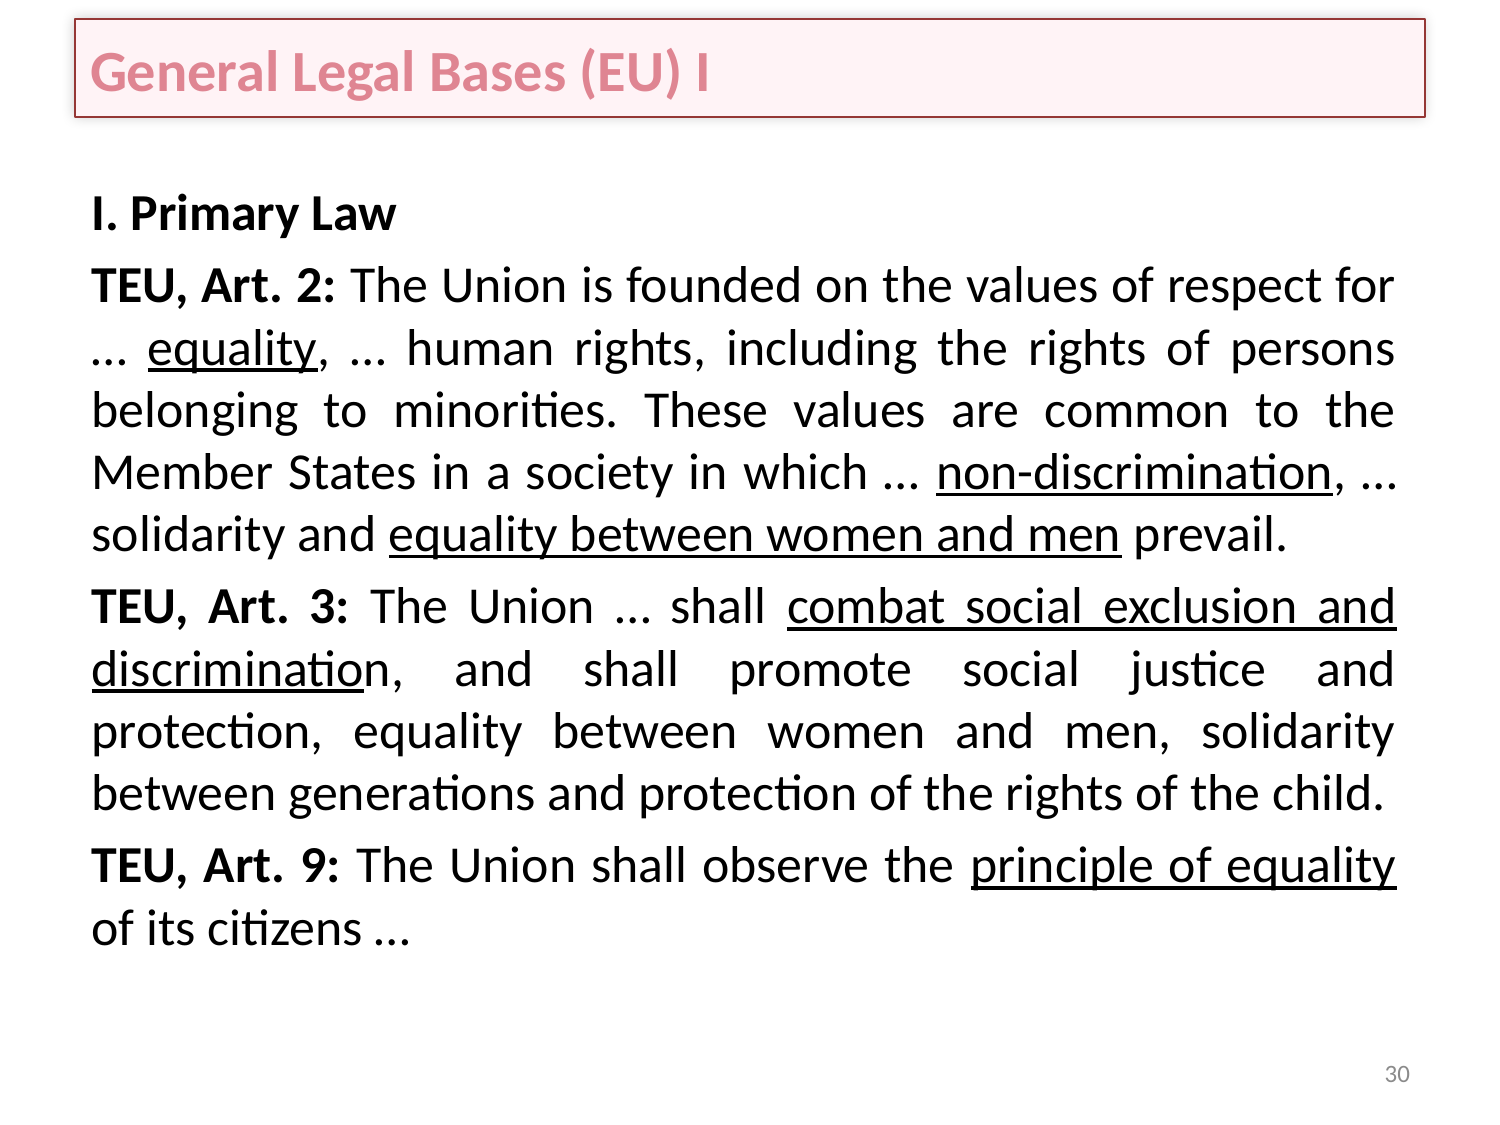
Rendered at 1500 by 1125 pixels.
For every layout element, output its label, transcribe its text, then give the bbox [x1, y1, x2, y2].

list I. Primary Law TEU, Art. 2: The Union is founded on the values of respect for … equality, … human rights, including the rights of persons belonging to minorities. These values are common to the Member States in a society in which … non-discrimination, … solidarity and equality between women and men prevail. TEU, Art. 3: The Union … shall combat social exclusion and discrimination, and shall promote social justice and protection, equality between women and men, solidarity between generations and protection of the rights of the child. TEU, Art. 9: The Union shall observe the principle of equality of its citizens … [76, 160, 1427, 1024]
slide_number 30 [1074, 1042, 1425, 1103]
title General Legal Bases (EU) I [75, 19, 1425, 118]
